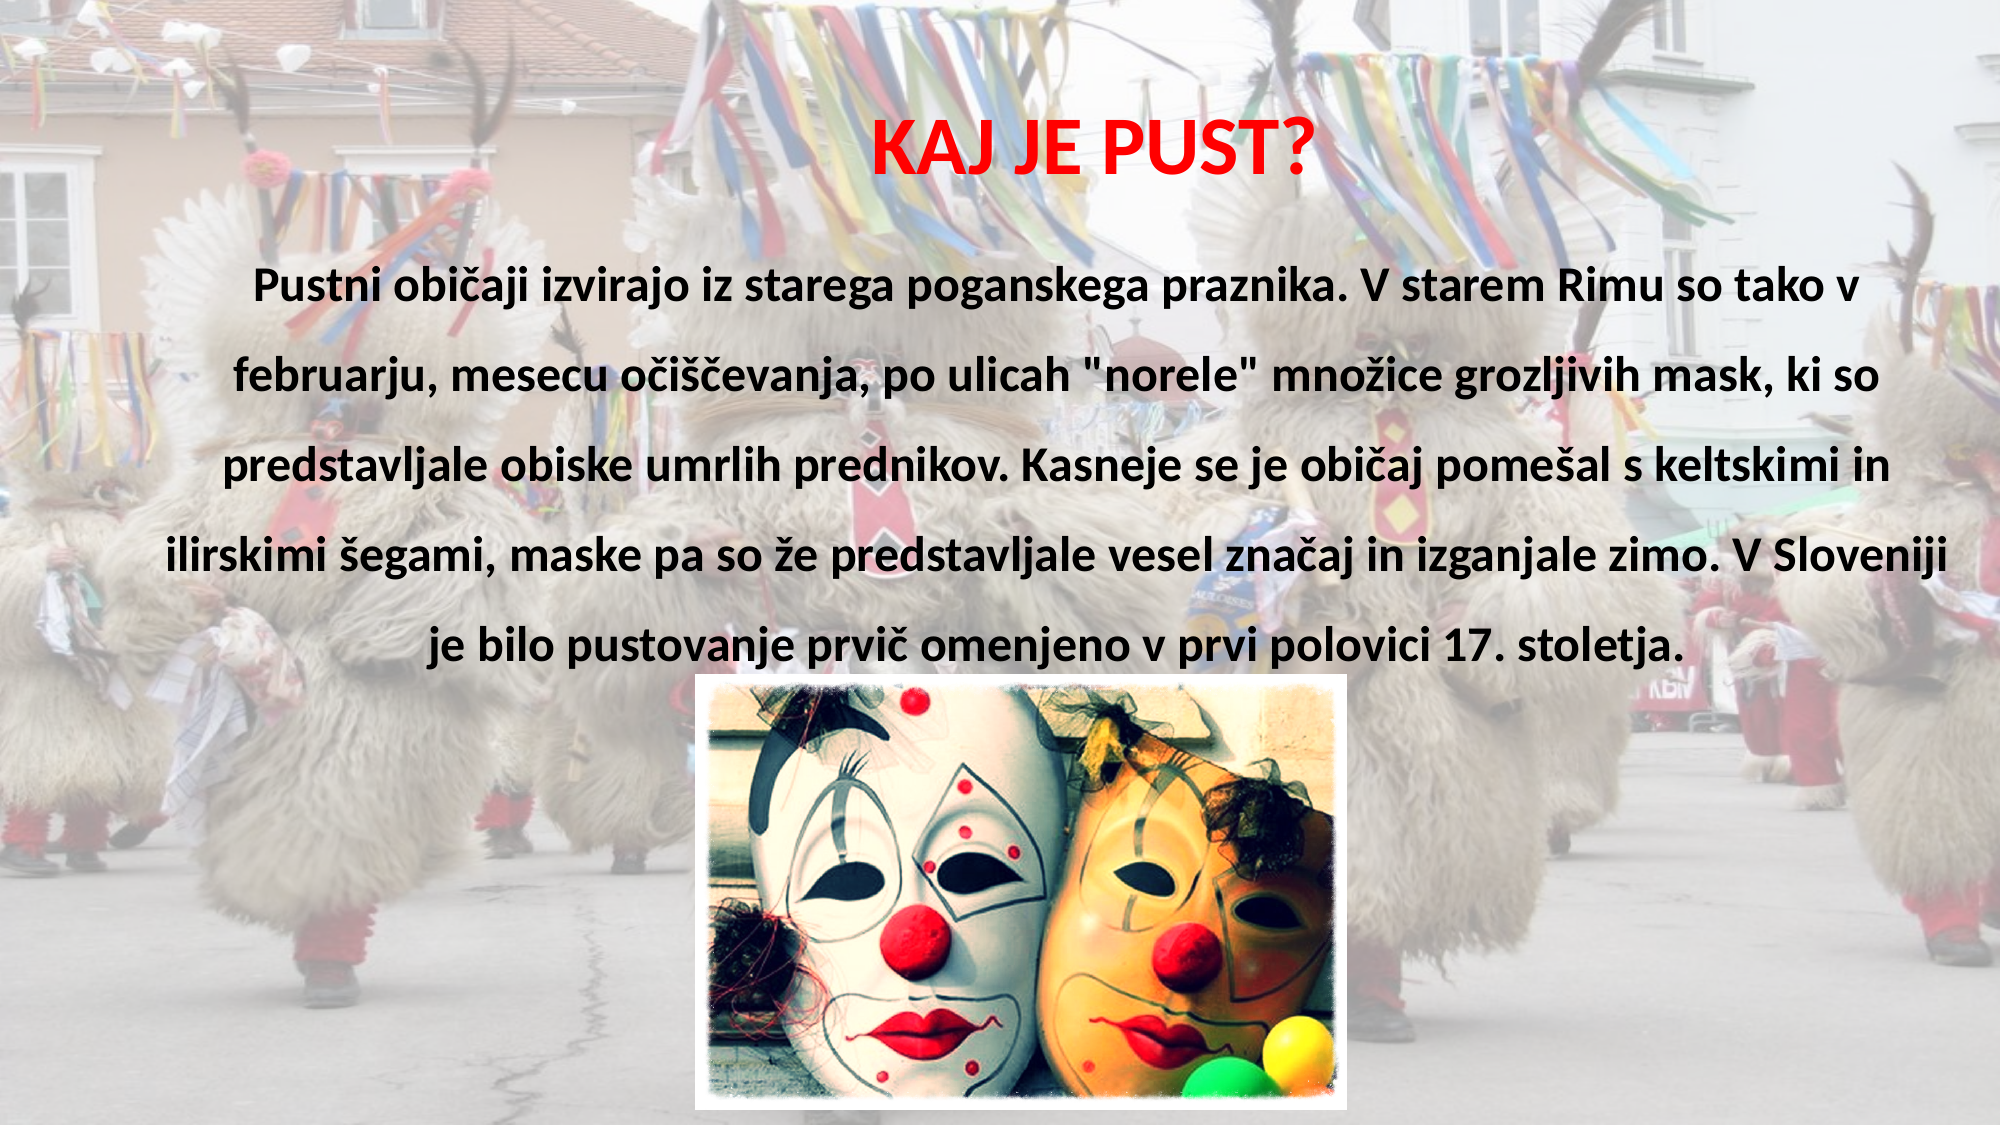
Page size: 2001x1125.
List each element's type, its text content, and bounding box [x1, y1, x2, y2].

text_box Pustni običaji izvirajo iz starega poganskega praznika. V starem Rimu so tako v februarju, mesecu očiščevanja, po ulicah "norele" množice grozljivih mask, ki so predstavljale obiske umrlih prednikov. Kasneje se je običaj pomešal s keltskimi in ilirskimi šegami, maske pa so že predstavljale vesel značaj in izganjale zimo. V Sloveniji je bilo pustovanje prvič omenjeno v prvi polovici 17. stoletja. [148, 214, 1967, 679]
text_box KAJ JE PUST? [856, 83, 1334, 199]
picture [695, 674, 1347, 1110]
